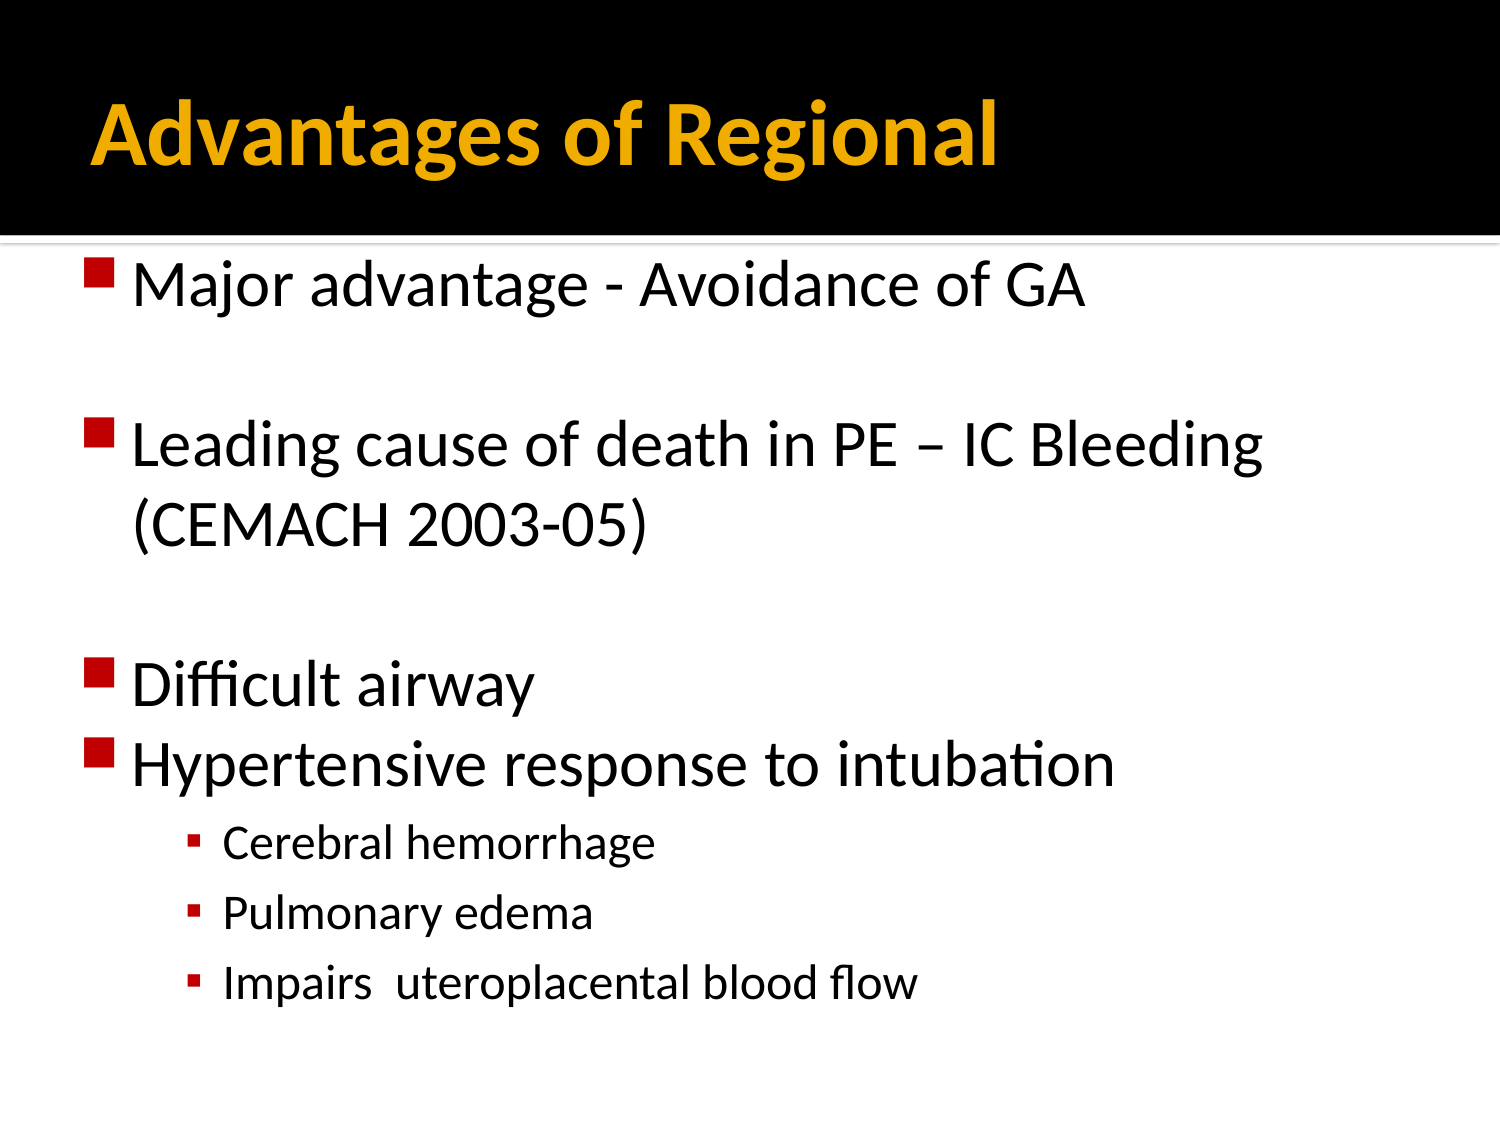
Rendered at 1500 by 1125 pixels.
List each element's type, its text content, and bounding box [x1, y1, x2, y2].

title Advantages of Regional [75, 25, 1425, 224]
list Major advantage - Avoidance of GA Leading cause of death in PE – IC Bleeding (CEMACH 2003-05) Difficult airway Hypertensive response to intubation Cerebral hemorrhage Pulmonary edema Impairs uteroplacental blood flow [50, 224, 1500, 1100]
